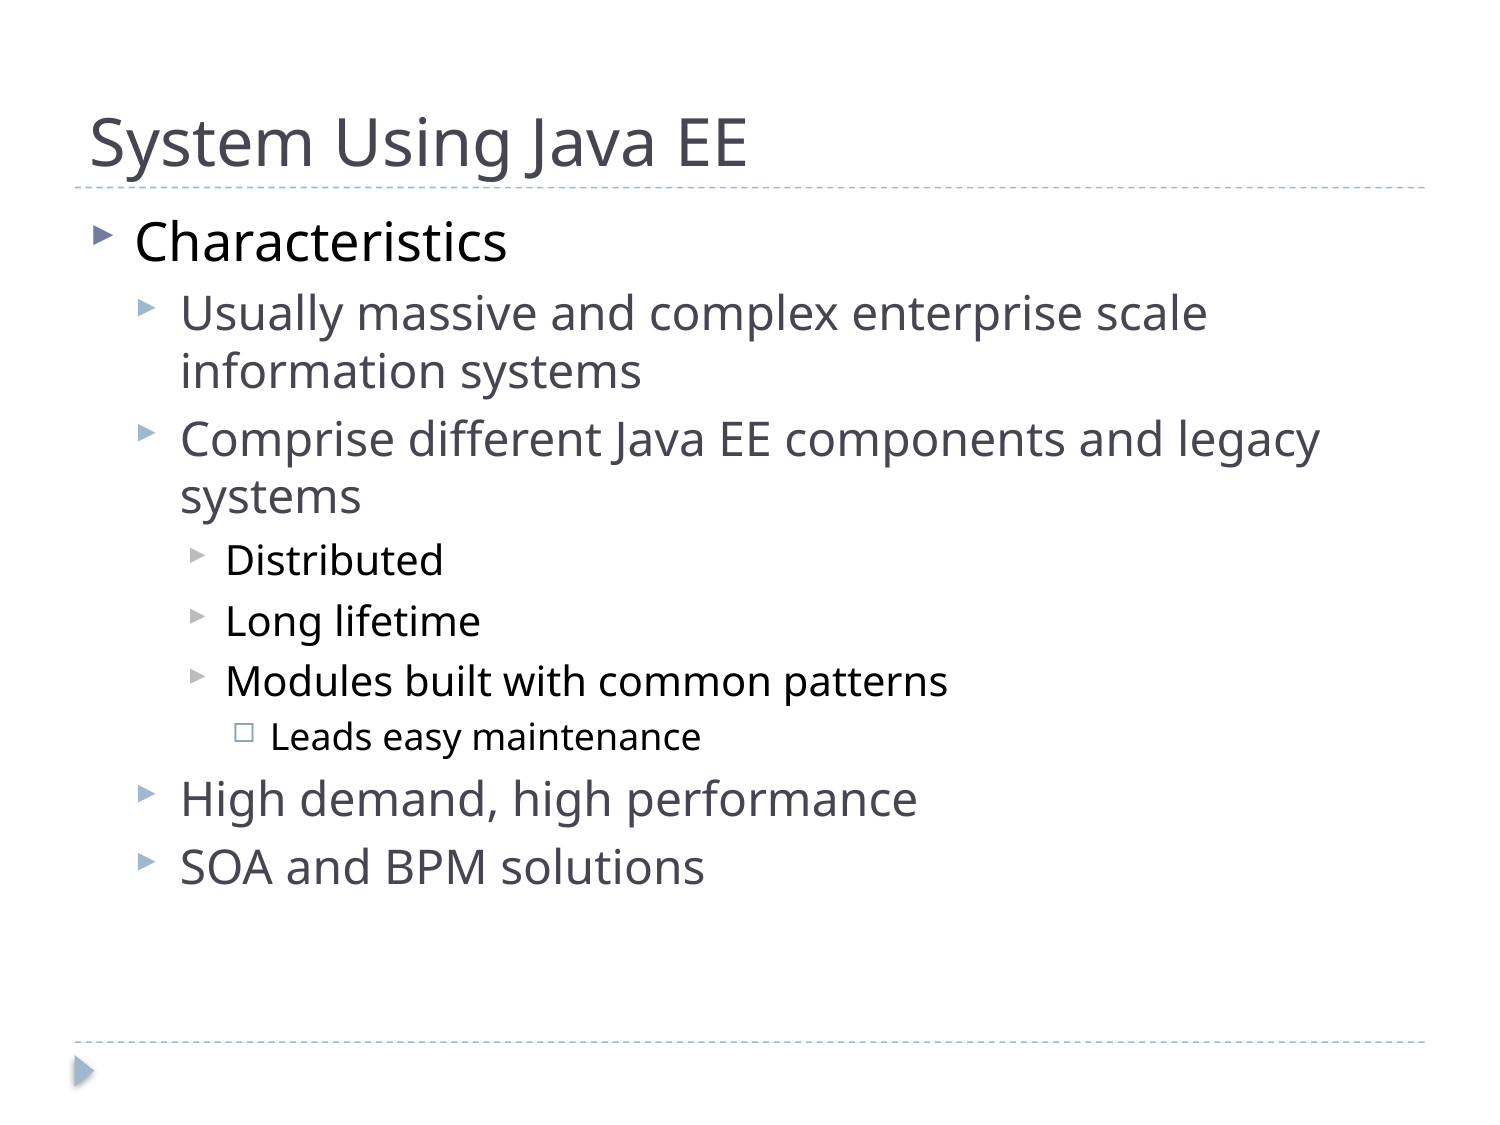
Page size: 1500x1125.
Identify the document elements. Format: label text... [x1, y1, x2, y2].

title System Using Java EE [75, 24, 1425, 188]
list Characteristics Usually massive and complex enterprise scale information systems Comprise different Java EE components and legacy systems Distributed Long lifetime Modules built with common patterns Leads easy maintenance High demand, high performance SOA and BPM solutions [75, 200, 1425, 1010]
